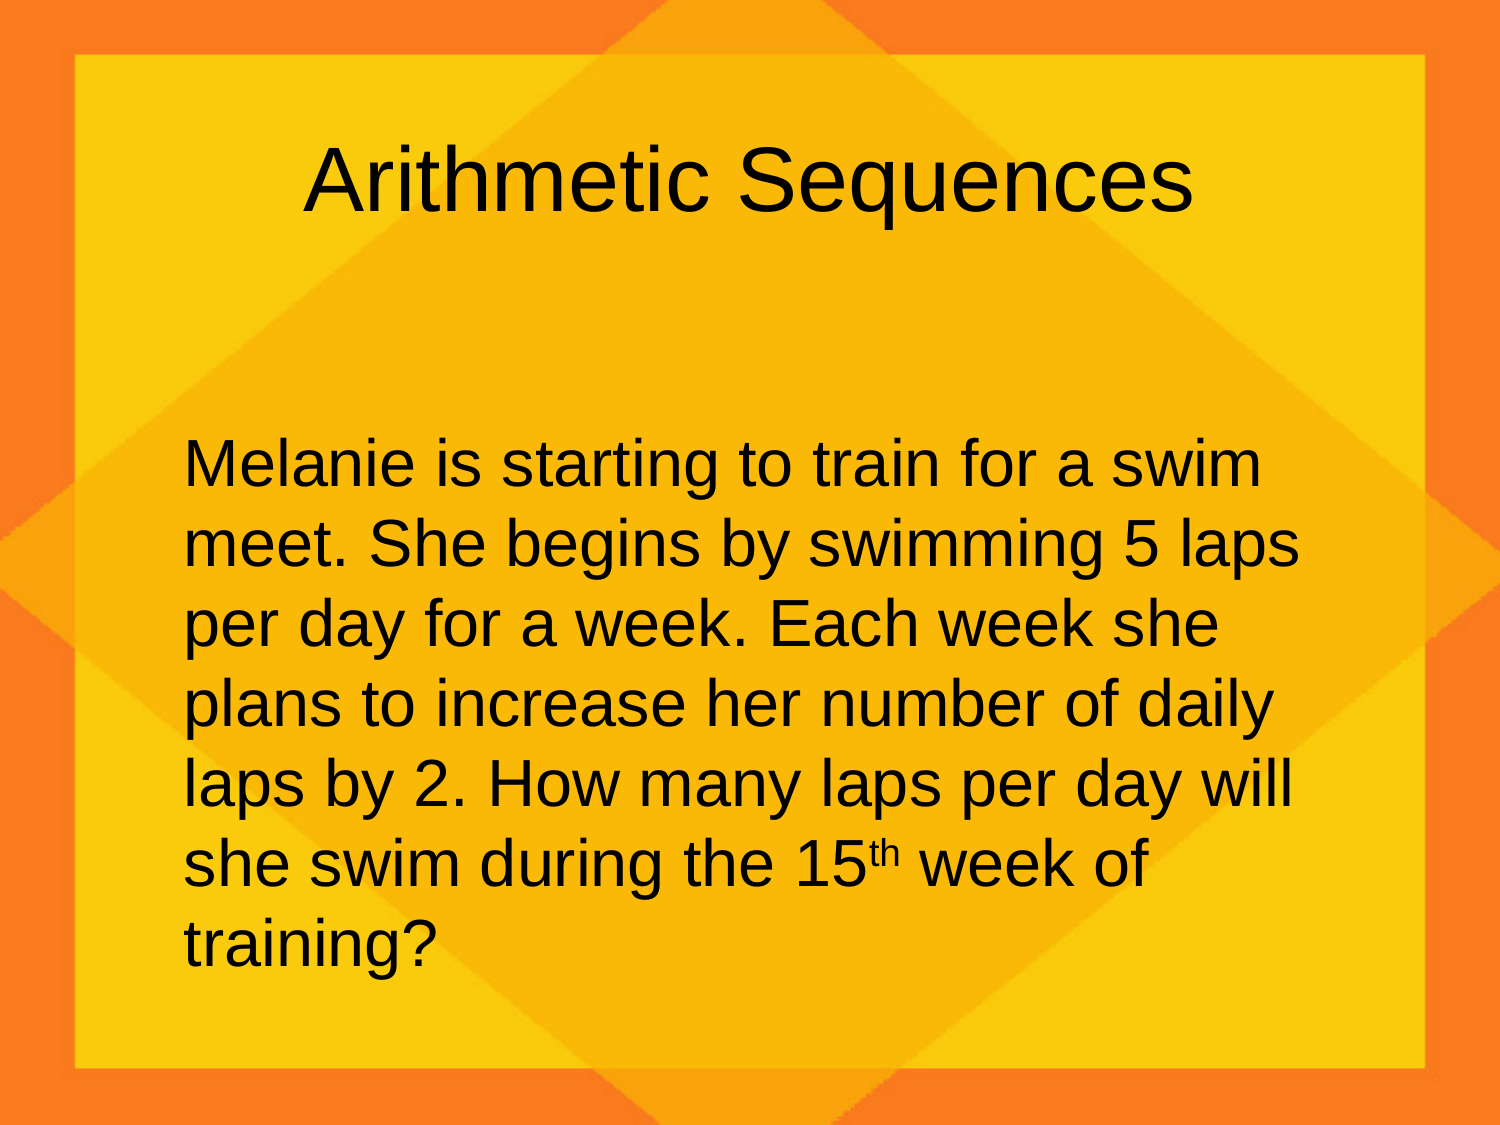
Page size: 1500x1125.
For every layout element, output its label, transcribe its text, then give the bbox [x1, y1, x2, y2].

list Melanie is starting to train for a swim meet. She begins by swimming 5 laps per day for a week. Each week she plans to increase her number of daily laps by 2. How many laps per day will she swim during the 15th week of training? [112, 412, 1388, 1000]
picture [0, 0, 1500, 1125]
title Arithmetic Sequences [112, 87, 1388, 263]
